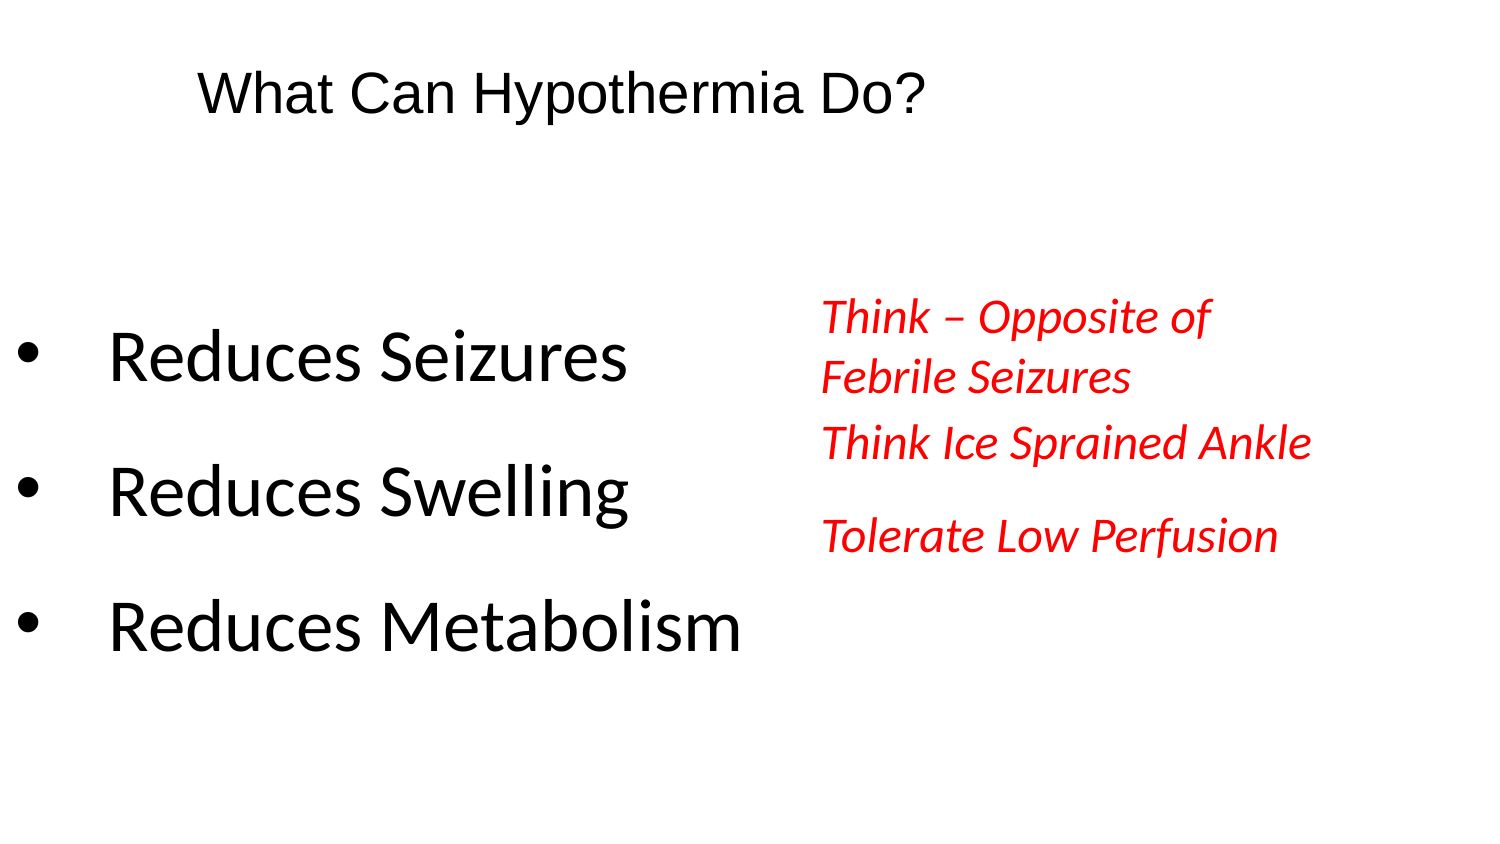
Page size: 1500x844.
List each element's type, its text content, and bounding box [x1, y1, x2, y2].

text_box Reduces Seizures Reduces Swelling Reduces Metabolism [0, 253, 763, 566]
text_box Tolerate Low Perfusion [805, 495, 1317, 552]
text_box Think Ice Sprained Ankle [805, 401, 1345, 459]
text_box Think – Opposite of Febrile Seizures [805, 275, 1348, 378]
title What Can Hypothermia Do? [38, 54, 1087, 126]
